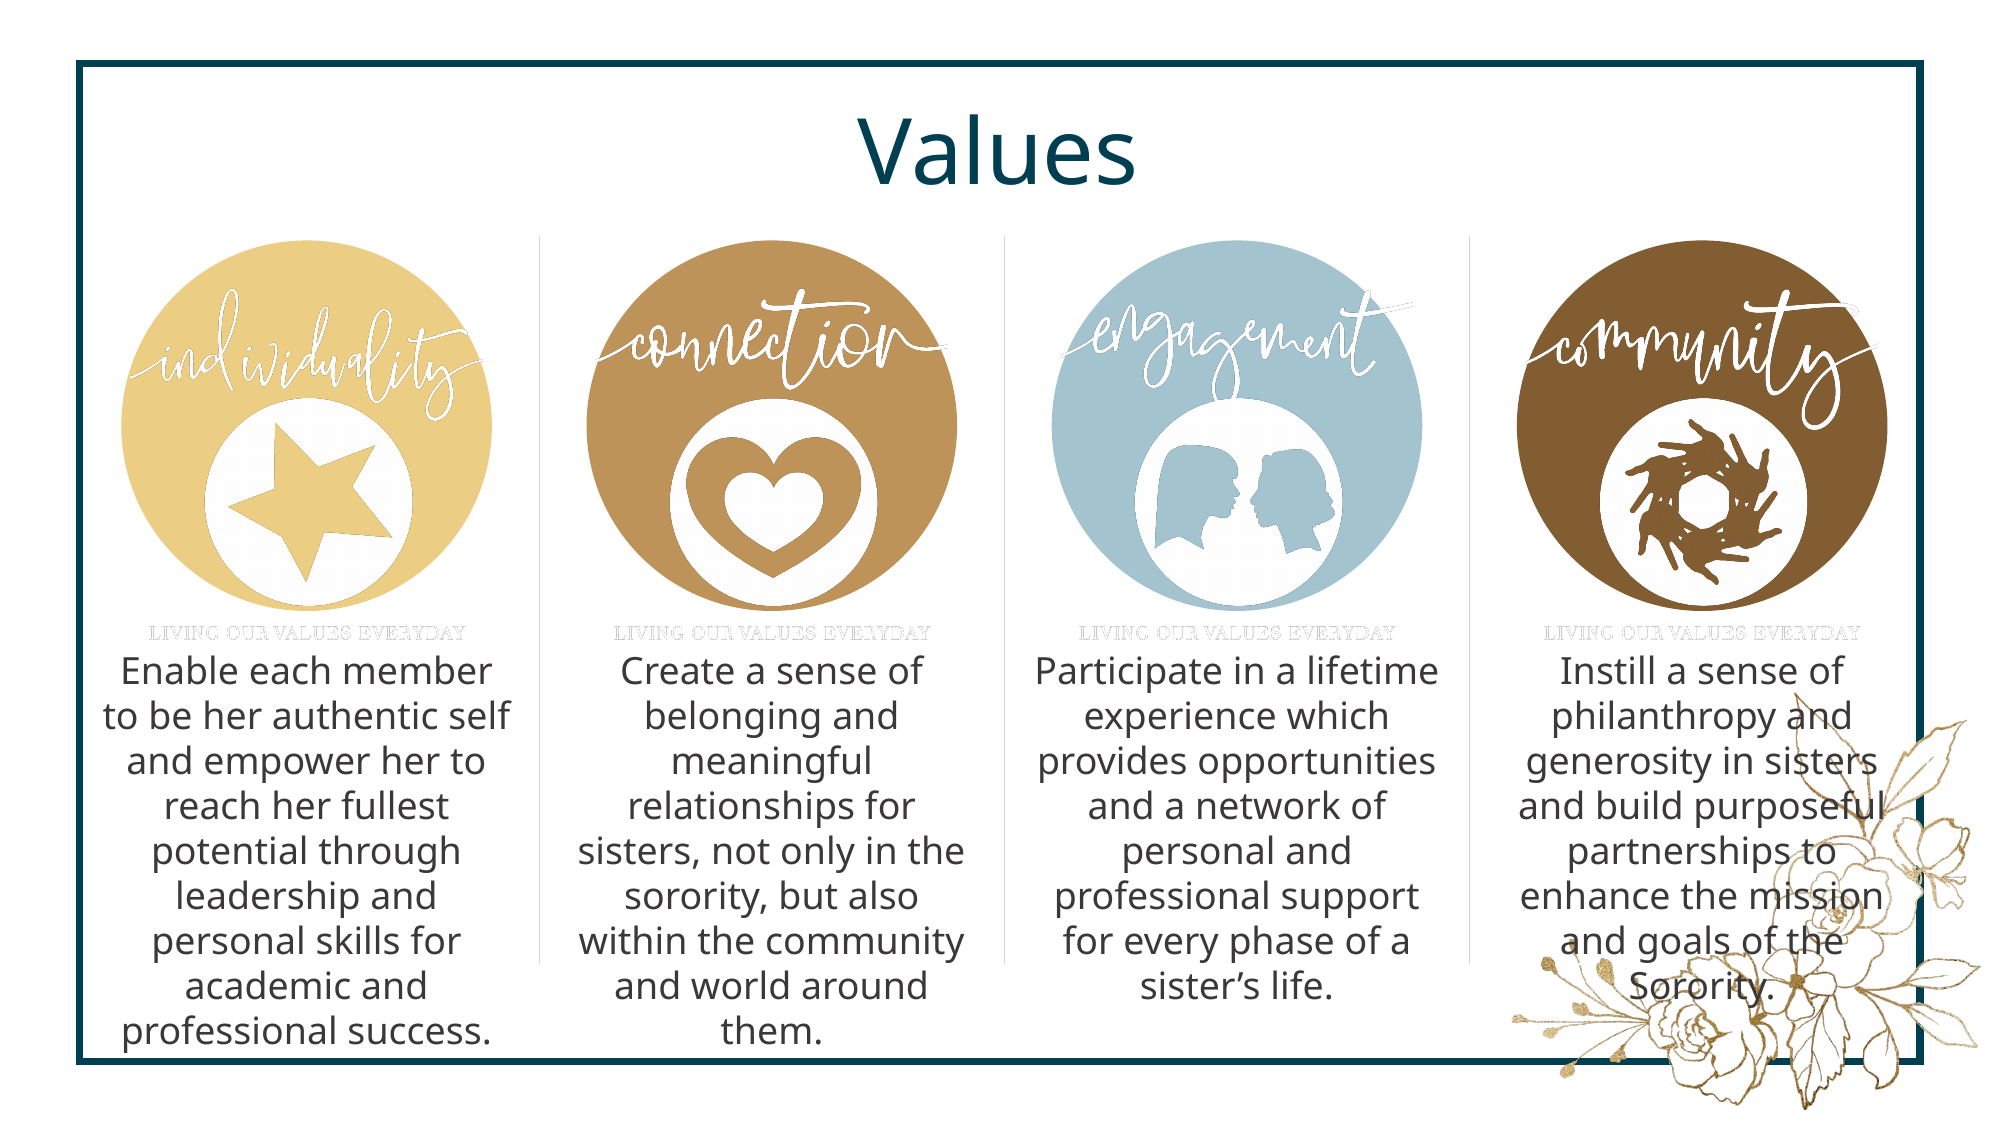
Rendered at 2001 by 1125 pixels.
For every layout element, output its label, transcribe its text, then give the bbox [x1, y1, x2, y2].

text_box [484, 368, 493, 483]
text_box [647, 239, 897, 287]
picture [130, 287, 484, 641]
picture [1512, 693, 1980, 1110]
text_box [949, 368, 959, 484]
text_box Participate in a lifetime experience which provides opportunities and a network of personal and professional support for every phase of a sister’s life. [1017, 640, 1457, 974]
text_box [1112, 239, 1362, 287]
picture [595, 287, 949, 641]
text_box [1577, 239, 1827, 287]
picture [1525, 287, 1879, 641]
text_box Enable each member to be her authentic self and empower her to reach her fullest potential through leadership and personal skills for academic and professional success. [87, 640, 527, 974]
text_box [1050, 367, 1060, 484]
picture [1060, 287, 1414, 641]
text_box [120, 366, 130, 486]
title Values [119, 89, 1878, 221]
text_box [585, 366, 595, 485]
text_box [1515, 368, 1525, 484]
text_box [1414, 367, 1424, 484]
text_box [182, 239, 432, 287]
text_box Create a sense of belonging and meaningful relationships for sisters, not only in the sorority, but also within the community and world around them. [552, 640, 992, 974]
text_box [1879, 366, 1889, 485]
text_box Instill a sense of philanthropy and generosity in sisters and build purposeful partnerships to enhance the mission and goals of the Sorority. [1482, 640, 1922, 974]
